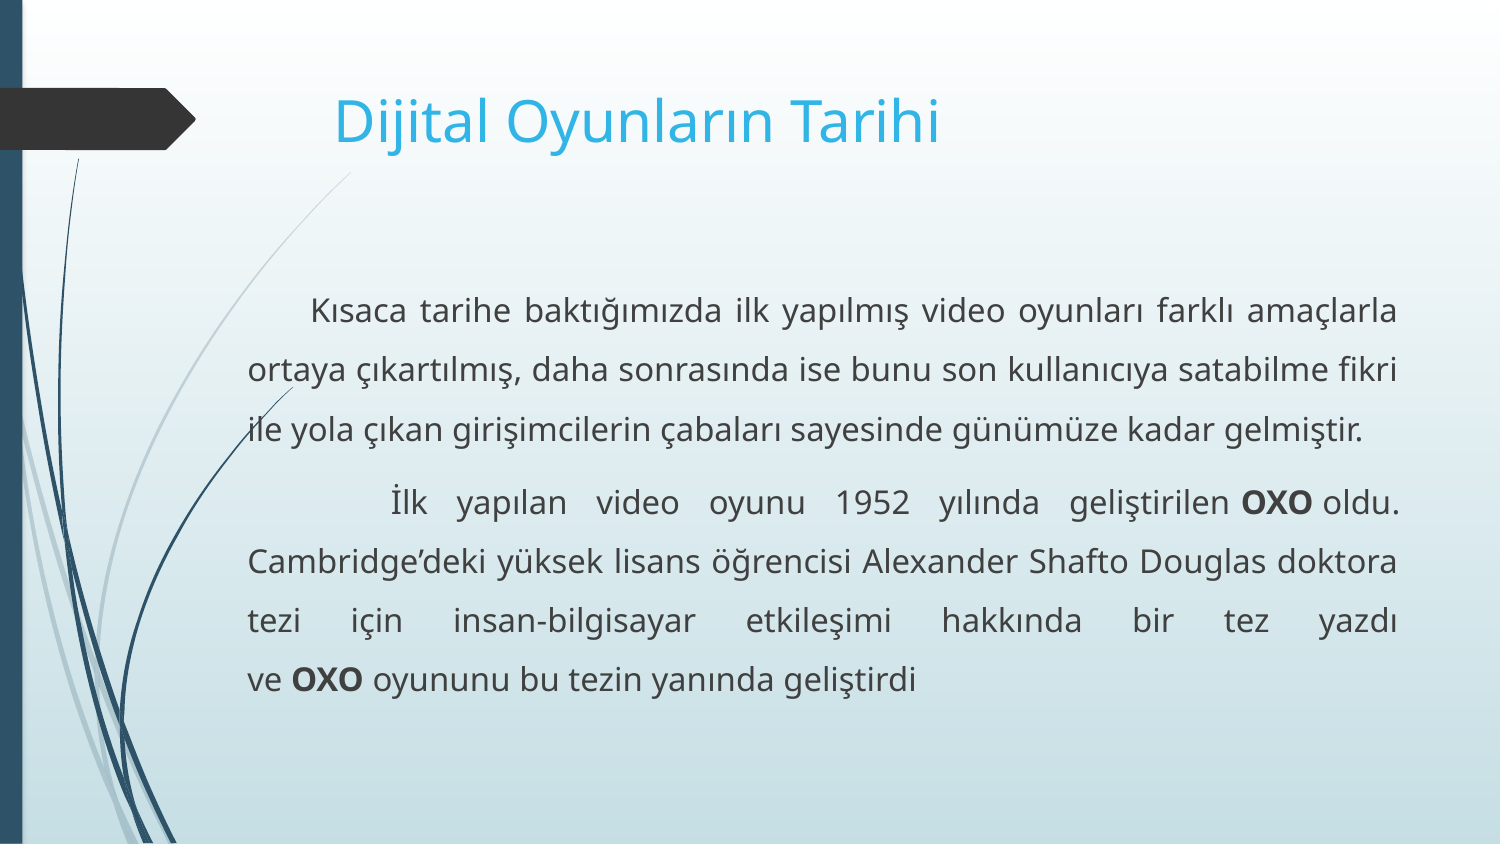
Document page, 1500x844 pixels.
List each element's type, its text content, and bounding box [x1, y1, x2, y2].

title Dijital Oyunların Tarihi [319, 76, 1416, 235]
list Kısaca tarihe baktığımızda ilk yapılmış video oyunları farklı amaçlarla ortaya çıkartılmış, daha sonrasında ise bunu son kullanıcıya satabilme fikri ile yola çıkan girişimcilerin çabaları sayesinde günümüze kadar gelmiştir. İlk yapılan video oyunu 1952 yılında geliştirilen OXO oldu. Cambridge’deki yüksek lisans öğrencisi Alexander Shafto Douglas doktora tezi için insan-bilgisayar etkileşimi hakkında bir tez yazdı ve OXO oyununu bu tezin yanında geliştirdi [218, 262, 1416, 728]
